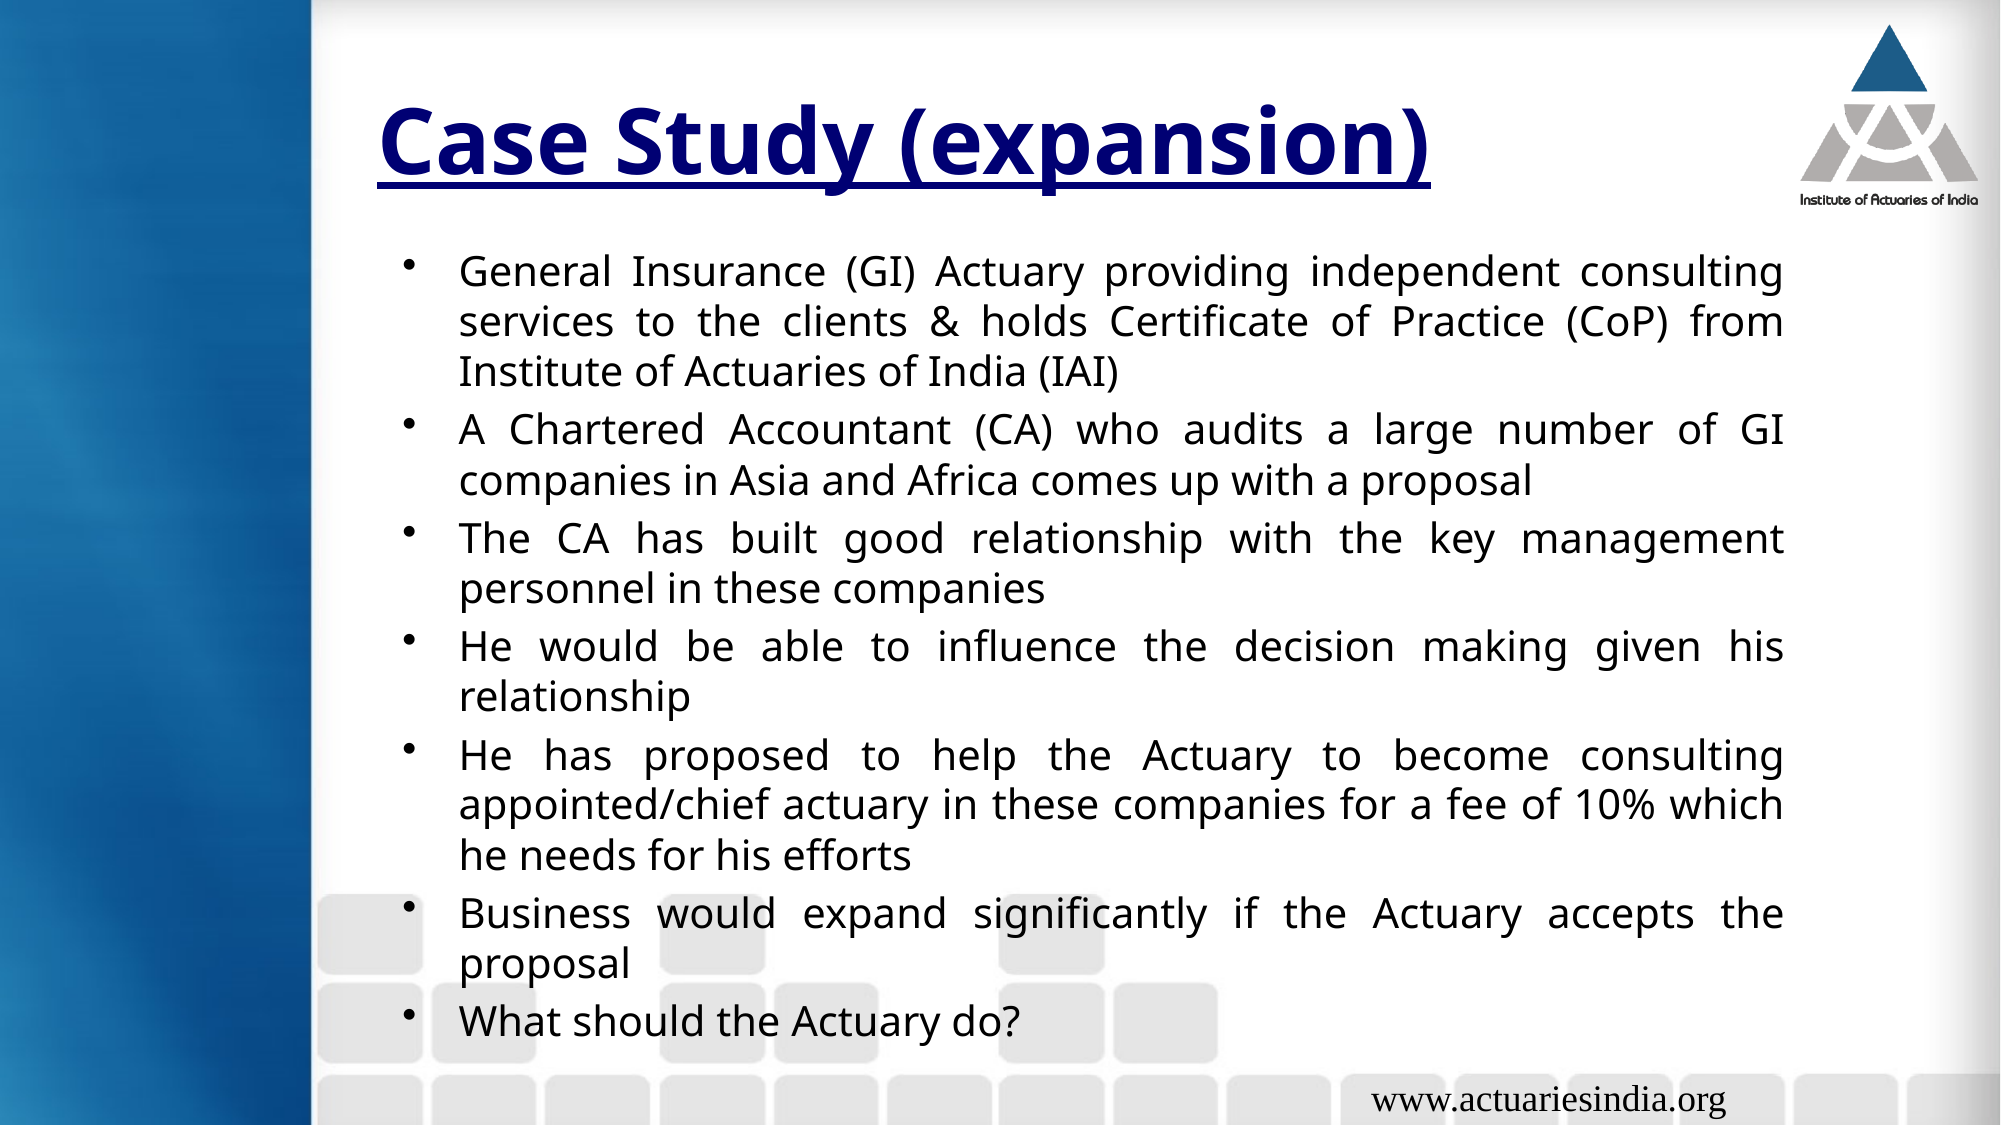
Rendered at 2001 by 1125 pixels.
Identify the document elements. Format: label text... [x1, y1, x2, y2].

text_box www.actuariesindia.org [1356, 1066, 1832, 1125]
picture [0, 0, 2001, 1125]
text_box General Insurance (GI) Actuary providing independent consulting services to the clients & holds Certificate of Practice (CoP) from Institute of Actuaries of India (IAI) A Chartered Accountant (CA) who audits a large number of GI companies in Asia and Africa comes up with a proposal The CA has built good relationship with the key management personnel in these companies He would be able to influence the decision making given his relationship He has proposed to help the Actuary to become consulting appointed/chief actuary in these companies for a fee of 10% which he needs for his efforts Business would expand significantly if the Actuary accepts the proposal What should the Actuary do? [387, 237, 1800, 1040]
text_box Case Study (expansion) [362, 75, 1475, 205]
